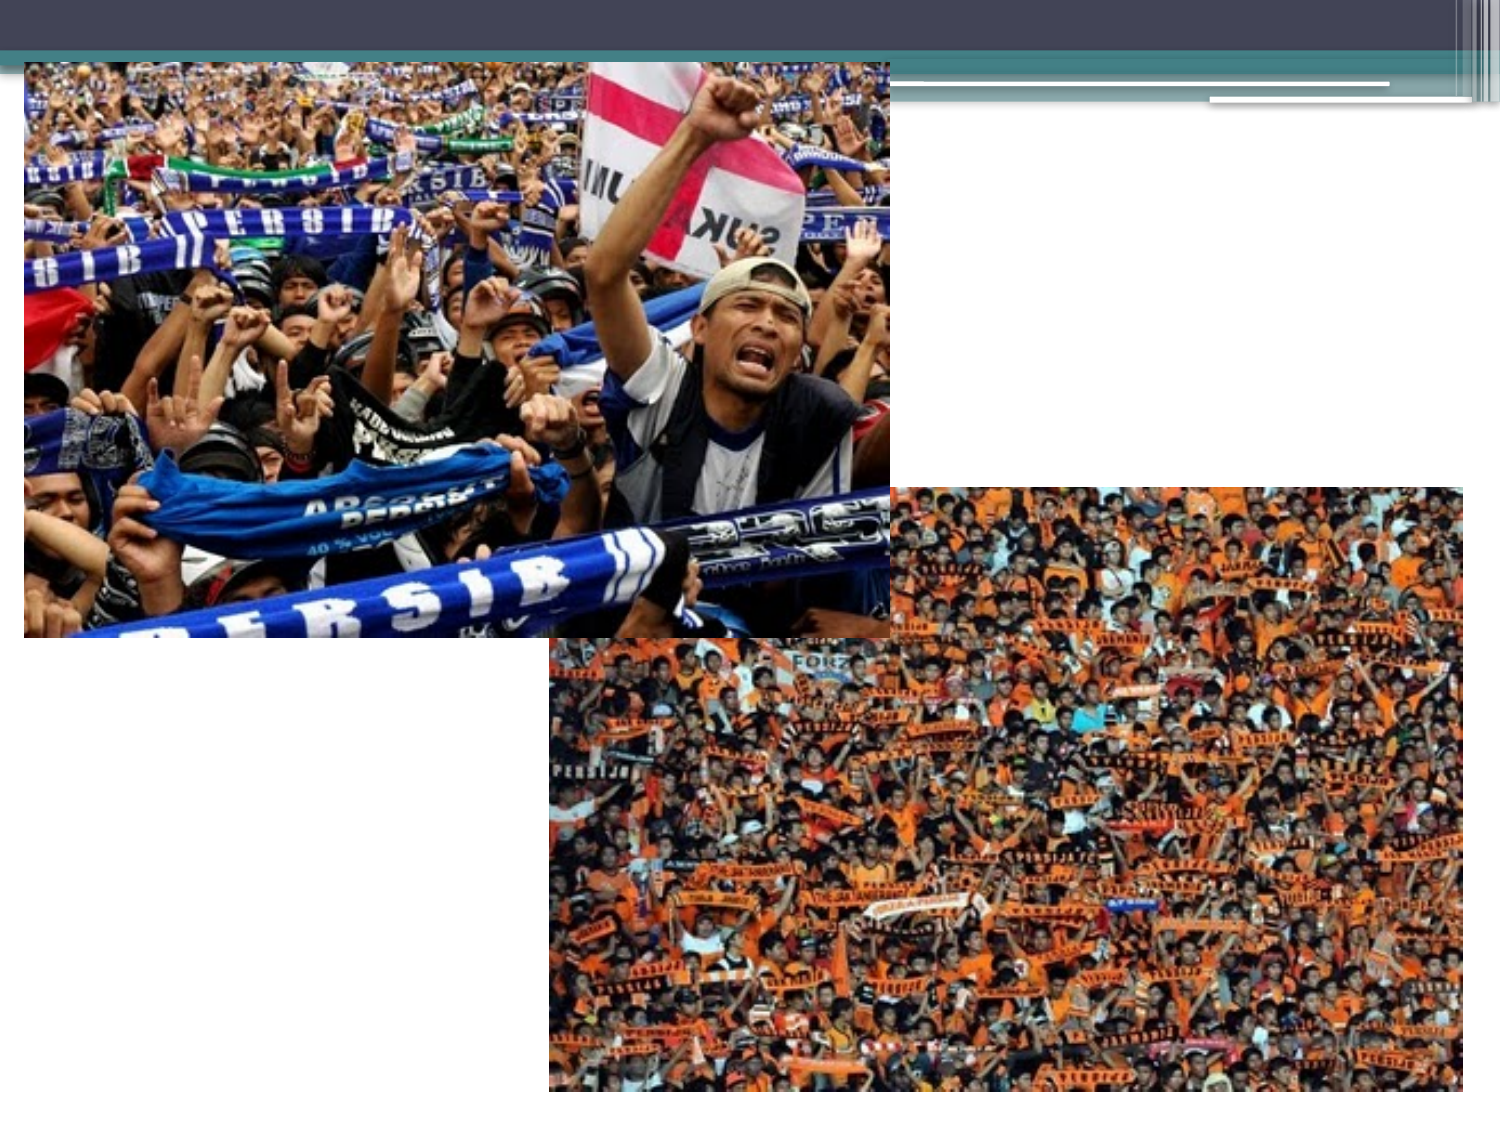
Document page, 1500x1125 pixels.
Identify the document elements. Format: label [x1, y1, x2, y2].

picture [24, 62, 1463, 1093]
